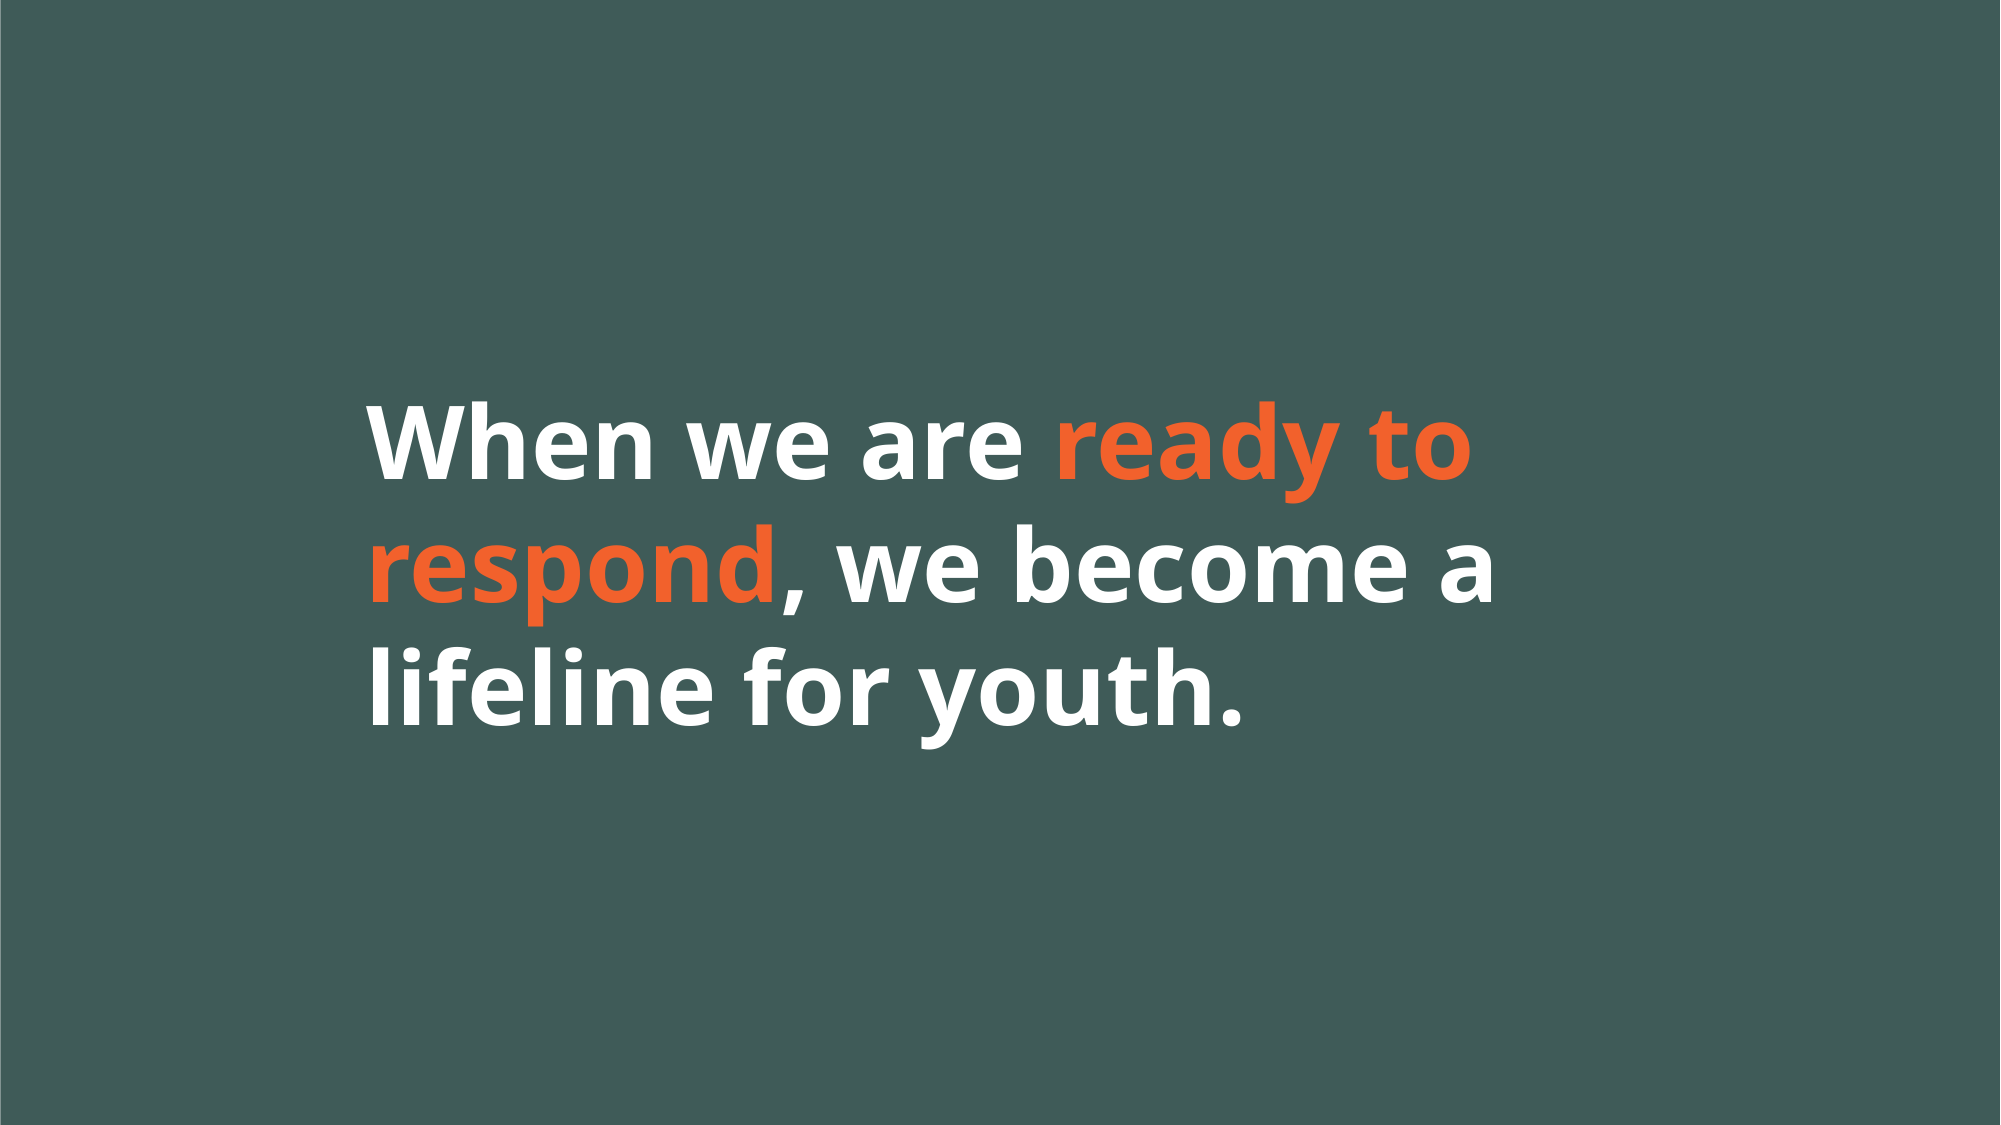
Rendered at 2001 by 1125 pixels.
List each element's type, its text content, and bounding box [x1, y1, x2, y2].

text_box [0, 0, 2000, 1125]
text_box When we are ready to respond, we become a lifeline for youth. [363, 375, 1637, 746]
